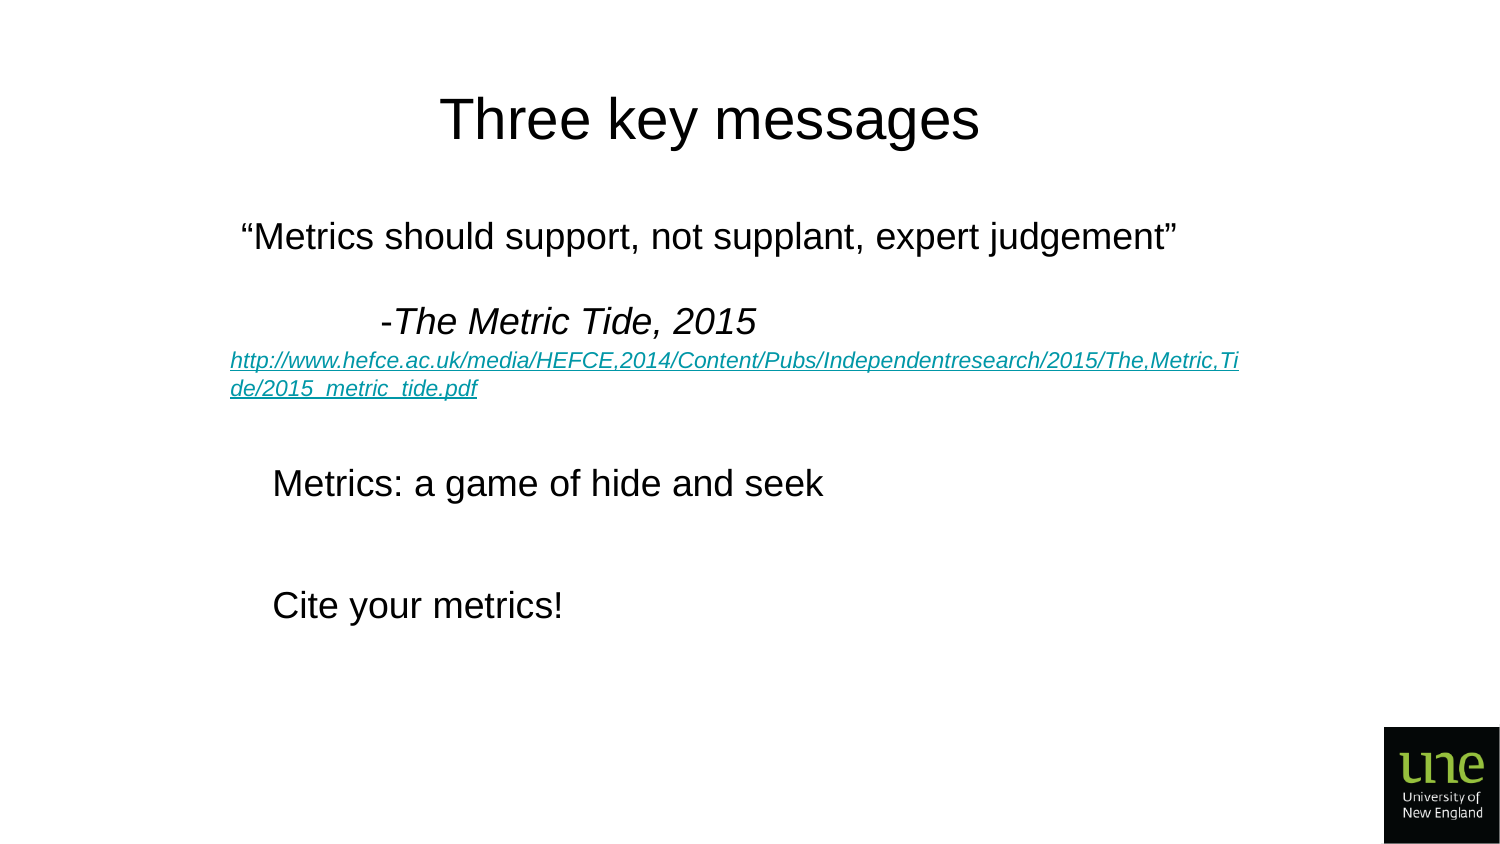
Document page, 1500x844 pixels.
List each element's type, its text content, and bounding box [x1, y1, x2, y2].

text_box Metrics: a game of hide and seek [257, 444, 947, 539]
list “Metrics should support, not supplant, expert judgement” -The Metric Tide, 2015 http://www.hefce.ac.uk/media/HEFCE,2014/Content/Pubs/Independentresearch/2015/The,Metric,Tide/2015_metric_tide.pdf [215, 190, 1259, 349]
title Three key messages [424, 66, 1050, 160]
text_box Cite your metrics! [257, 566, 702, 653]
picture [1380, 724, 1500, 844]
